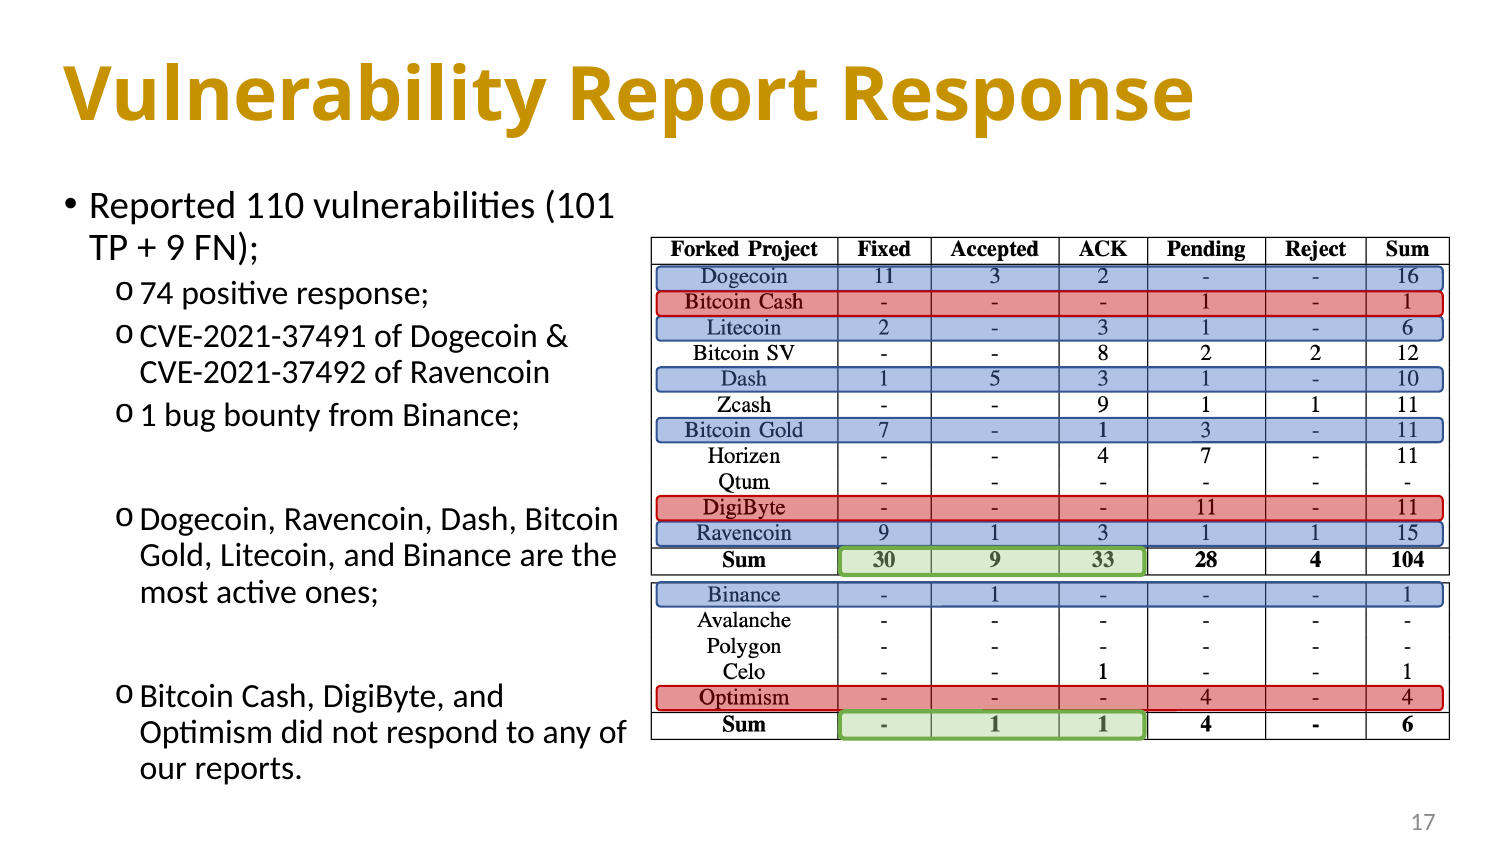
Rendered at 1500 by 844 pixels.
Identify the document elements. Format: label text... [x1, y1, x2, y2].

list Reported 110 vulnerabilities (101 TP + 9 FN); 74 positive response; CVE-2021-37491 of Dogecoin & CVE-2021-37492 of Ravencoin 1 bug bounty from Binance; Dogecoin, Ravencoin, Dash, Bitcoin Gold, Litecoin, and Binance are the most active ones; Bitcoin Cash, DigiByte, and Optimism did not respond to any of our reports. [49, 177, 649, 799]
picture [648, 234, 1452, 742]
title Vulnerability Report Response [49, 14, 1451, 178]
slide_number 17 [1113, 798, 1451, 844]
